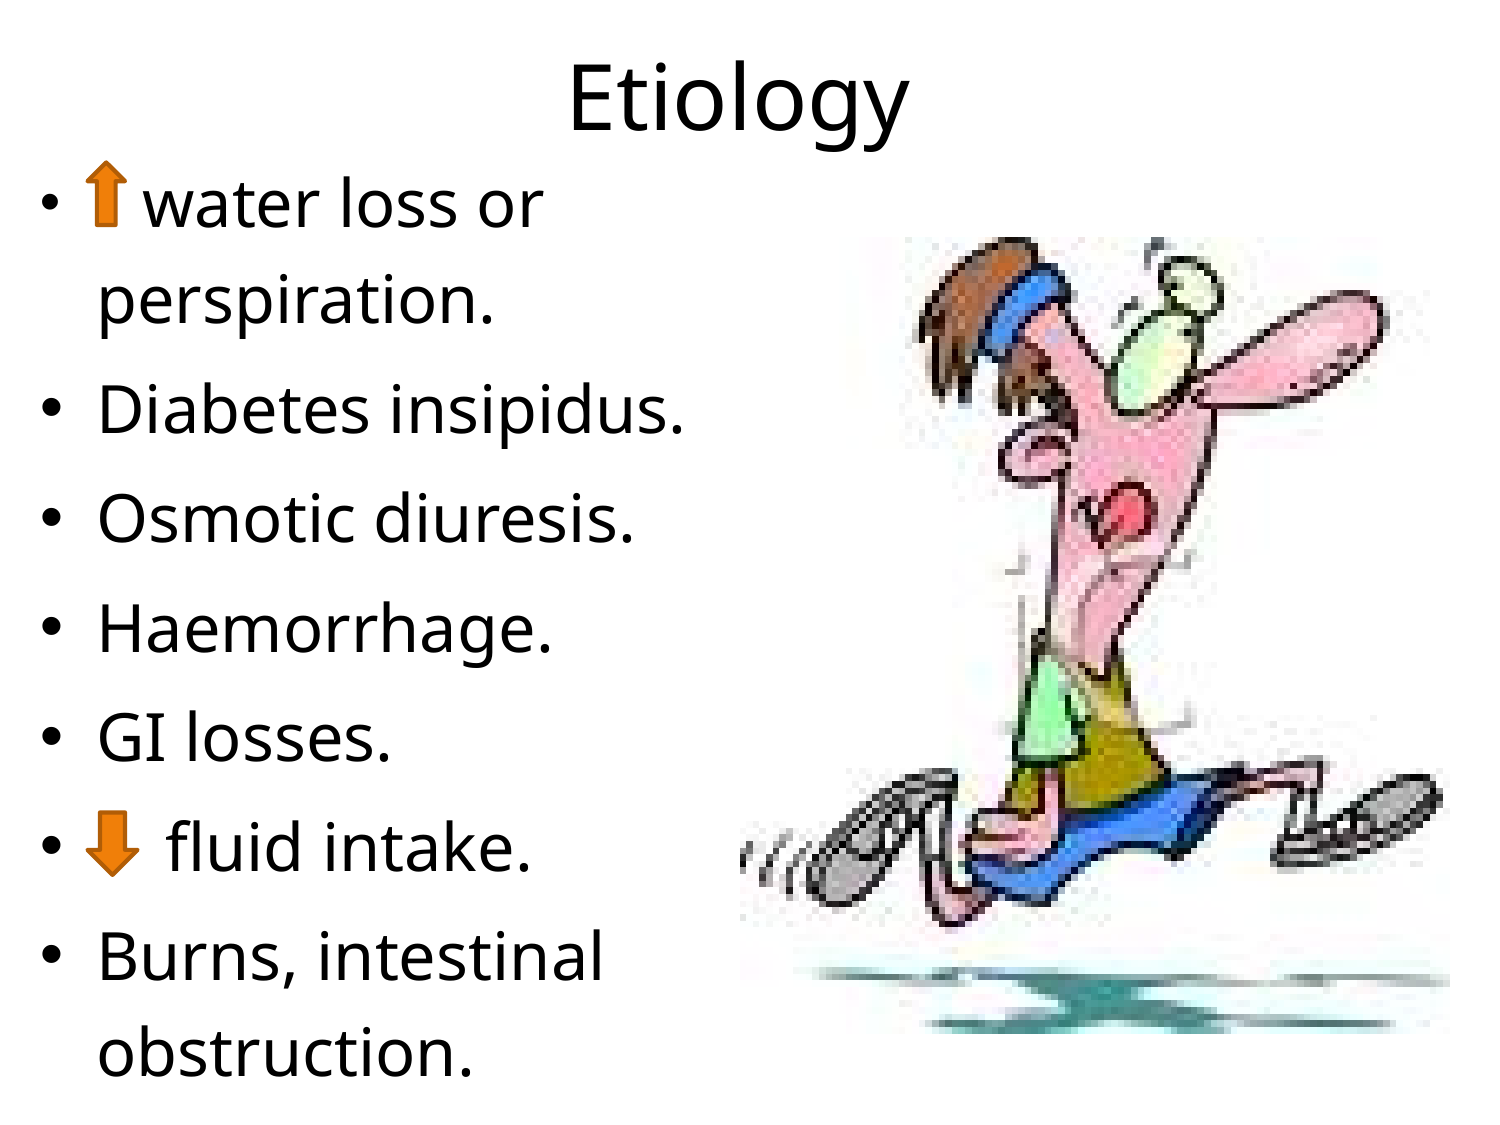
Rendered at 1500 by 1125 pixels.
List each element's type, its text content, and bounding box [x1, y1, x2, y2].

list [740, 237, 1451, 1034]
text_box [85, 160, 127, 228]
text_box [85, 810, 140, 877]
title Etiology [75, 0, 1425, 188]
list water loss or perspiration. Diabetes insipidus. Osmotic diuresis. Haemorrhage. GI losses. fluid intake. Burns, intestinal obstruction. [24, 137, 900, 1125]
